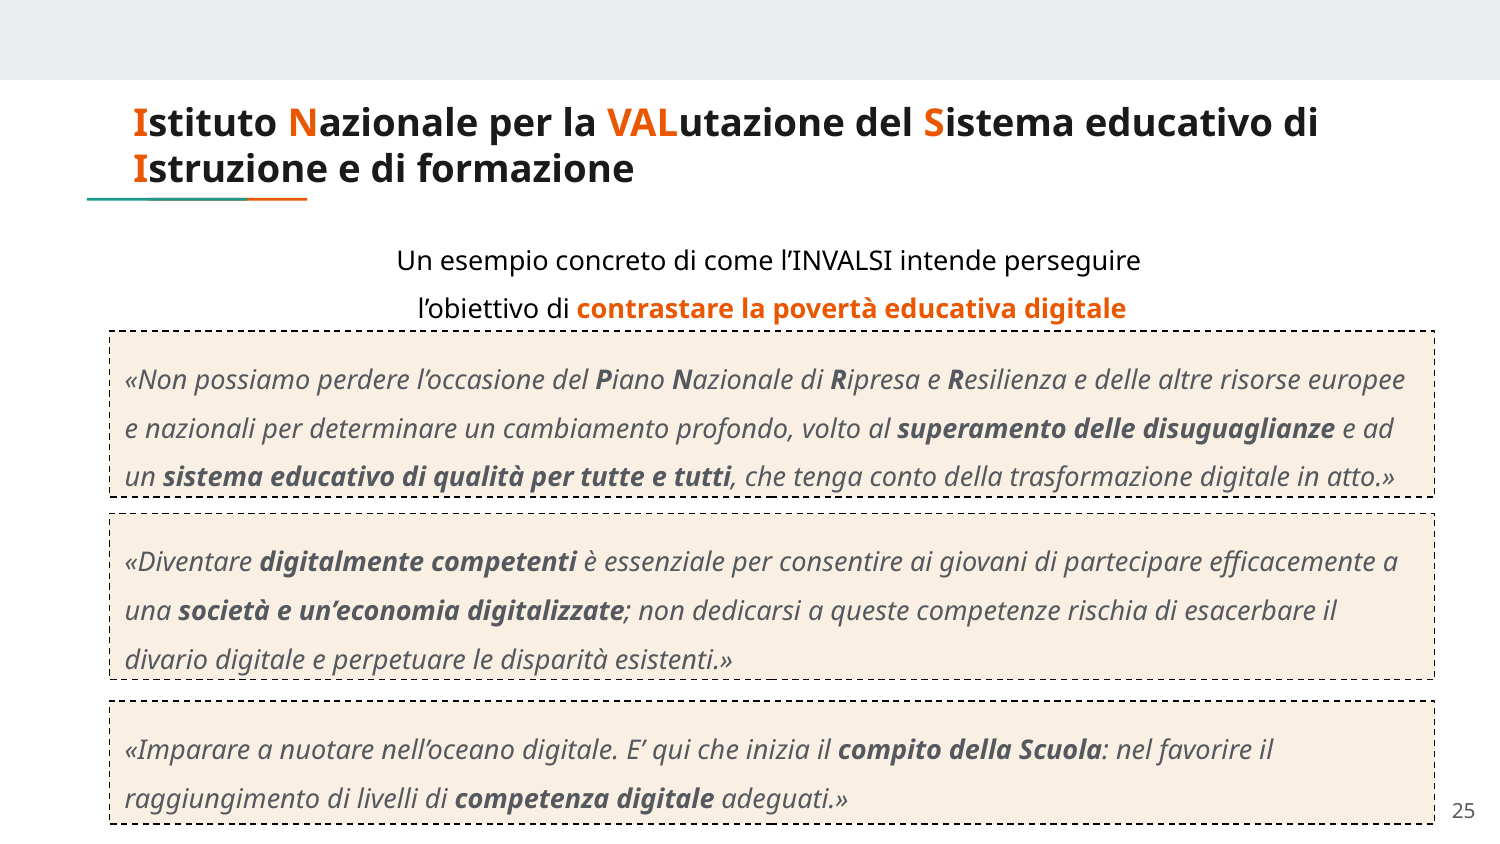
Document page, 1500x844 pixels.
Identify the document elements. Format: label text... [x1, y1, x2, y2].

list «Non possiamo perdere l’occasione del Piano Nazionale di Ripresa e Resilienza e delle altre risorse europee e nazionali per determinare un cambiamento profondo, volto al superamento delle disuguaglianze e ad un sistema educativo di qualità per tutte e tutti, che tenga conto della trasformazione digitale in atto.» [109, 331, 1435, 498]
title Istituto Nazionale per la VALutazione del Sistema educativo di Istruzione e di formazione [118, 83, 1380, 186]
list Un esempio concreto di come l’INVALSI intende perseguire l’obiettivo di contrastare la povertà educativa digitale [109, 211, 1435, 314]
slide_number ‹#› [1400, 779, 1491, 844]
list «Imparare a nuotare nell’oceano digitale. E’ qui che inizia il compito della Scuola: nel favorire il raggiungimento di livelli di competenza digitale adeguati.» [109, 701, 1435, 825]
list «Diventare digitalmente competenti è essenziale per consentire ai giovani di partecipare efficacemente a una società e un’economia digitalizzate; non dedicarsi a queste competenze rischia di esacerbare il divario digitale e perpetuare le disparità esistenti.» [109, 513, 1435, 680]
